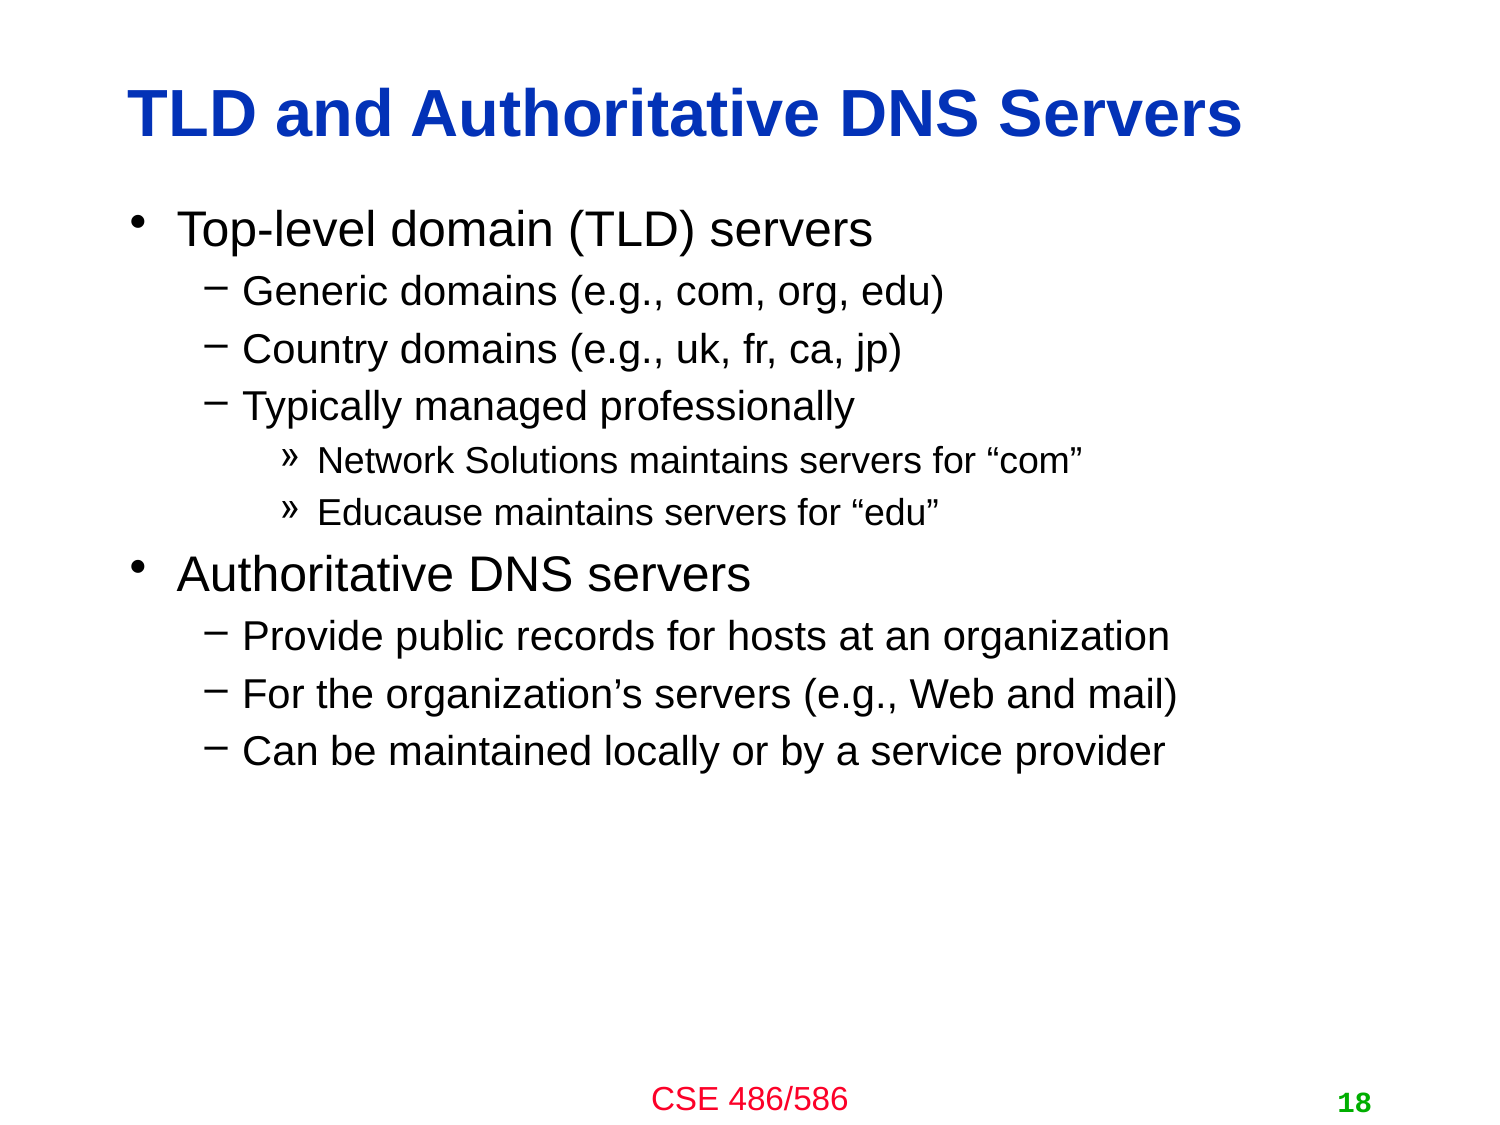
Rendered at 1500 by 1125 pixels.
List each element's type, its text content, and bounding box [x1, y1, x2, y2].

title TLD and Authoritative DNS Servers [112, 53, 1310, 176]
list Top-level domain (TLD) servers Generic domains (e.g., com, org, edu) Country domains (e.g., uk, fr, ca, jp) Typically managed professionally Network Solutions maintains servers for “com” Educause maintains servers for “edu” Authoritative DNS servers Provide public records for hosts at an organization For the organization’s servers (e.g., Web and mail) Can be maintained locally or by a service provider [114, 195, 1376, 1005]
slide_number 18 [1074, 1076, 1388, 1125]
